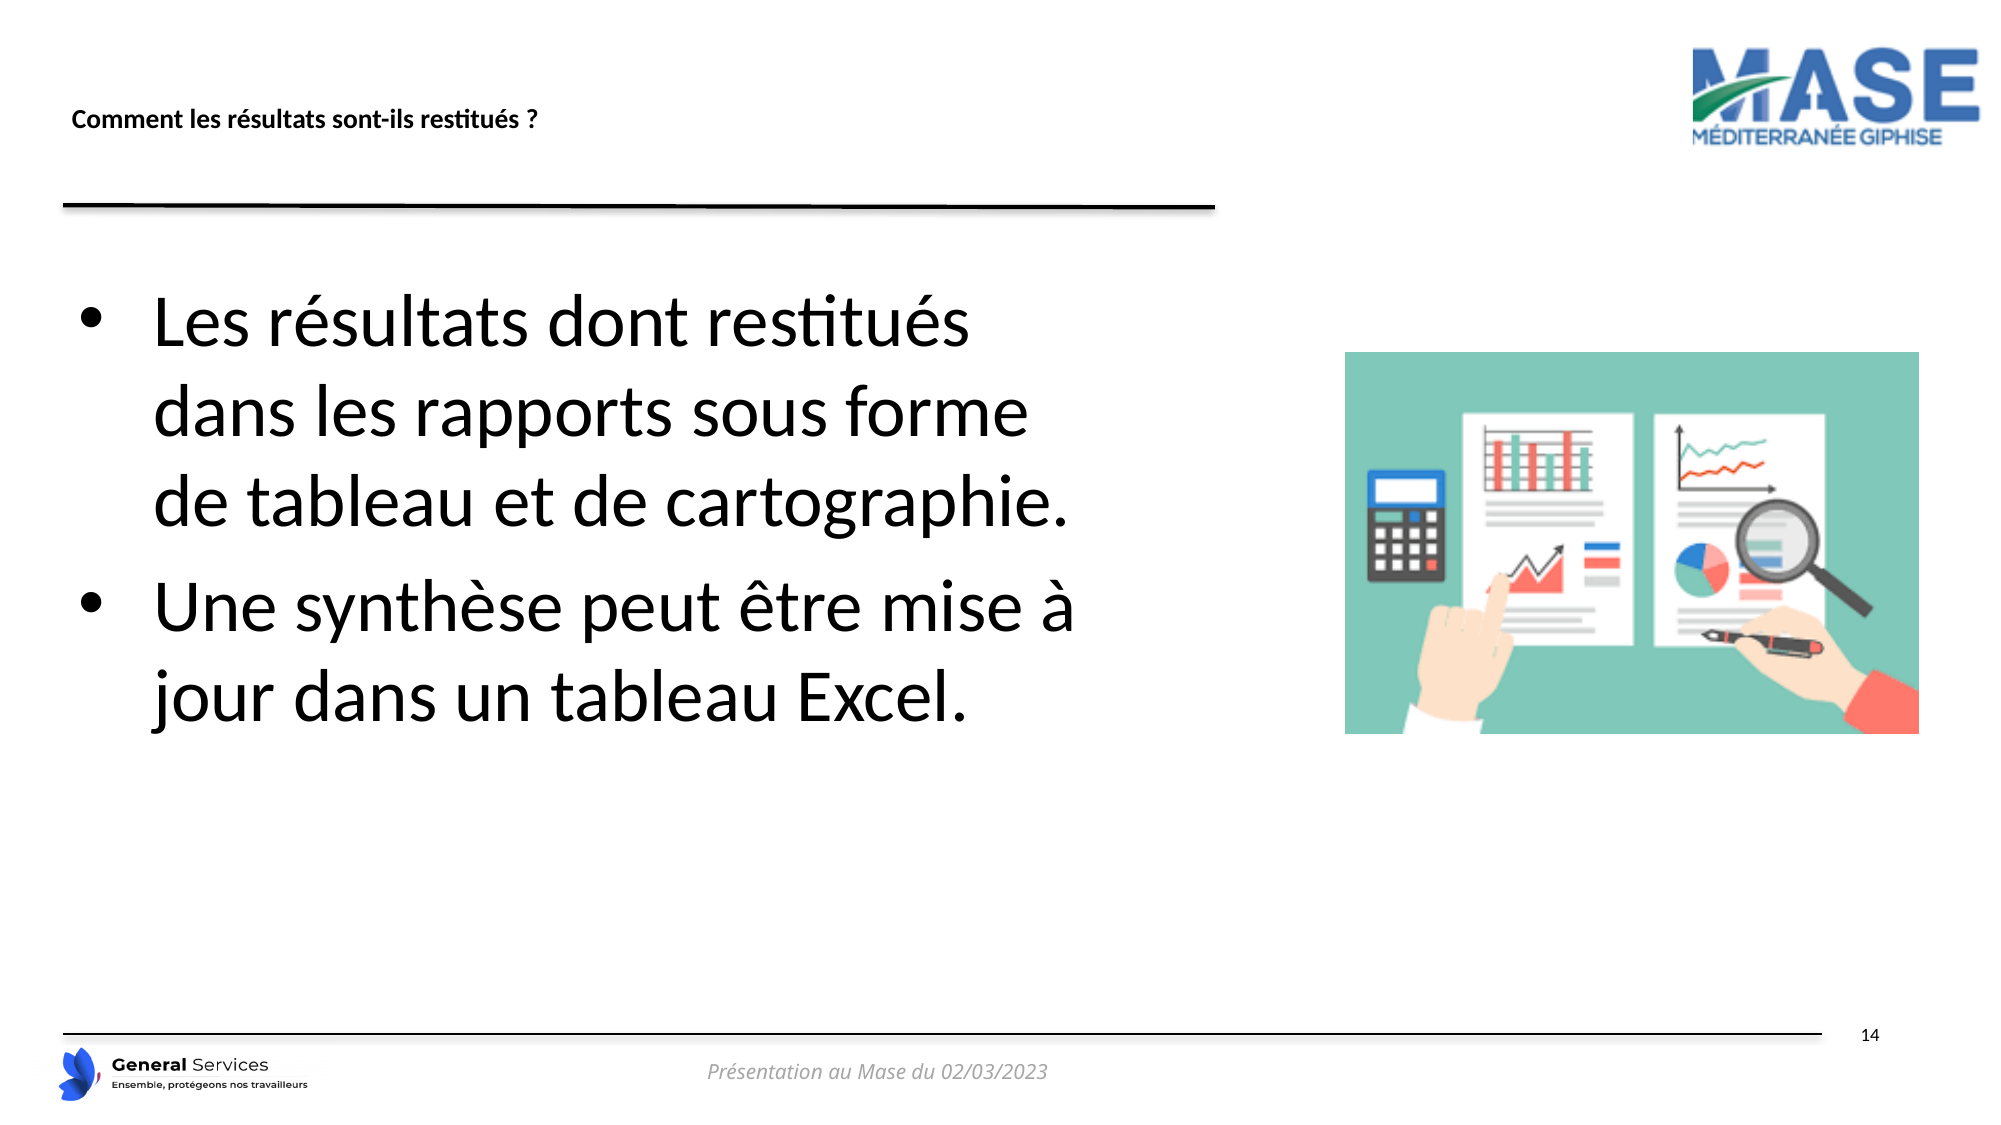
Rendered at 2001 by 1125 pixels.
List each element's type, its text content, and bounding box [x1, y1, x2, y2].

text_box 14 [1821, 1015, 1919, 1053]
text_box Présentation au Mase du 02/03/2023 [692, 1051, 1308, 1092]
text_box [62, 204, 1216, 208]
picture [1692, 0, 2000, 182]
subtitle Les résultats dont restitués dans les rapports sous forme de tableau et de cartographie. Une synthèse peut être mise à jour dans un tableau Excel. [63, 264, 1113, 979]
title Comment les résultats sont-ils restitués ? [56, 27, 1537, 209]
picture [29, 1038, 331, 1113]
picture [1345, 351, 1920, 734]
